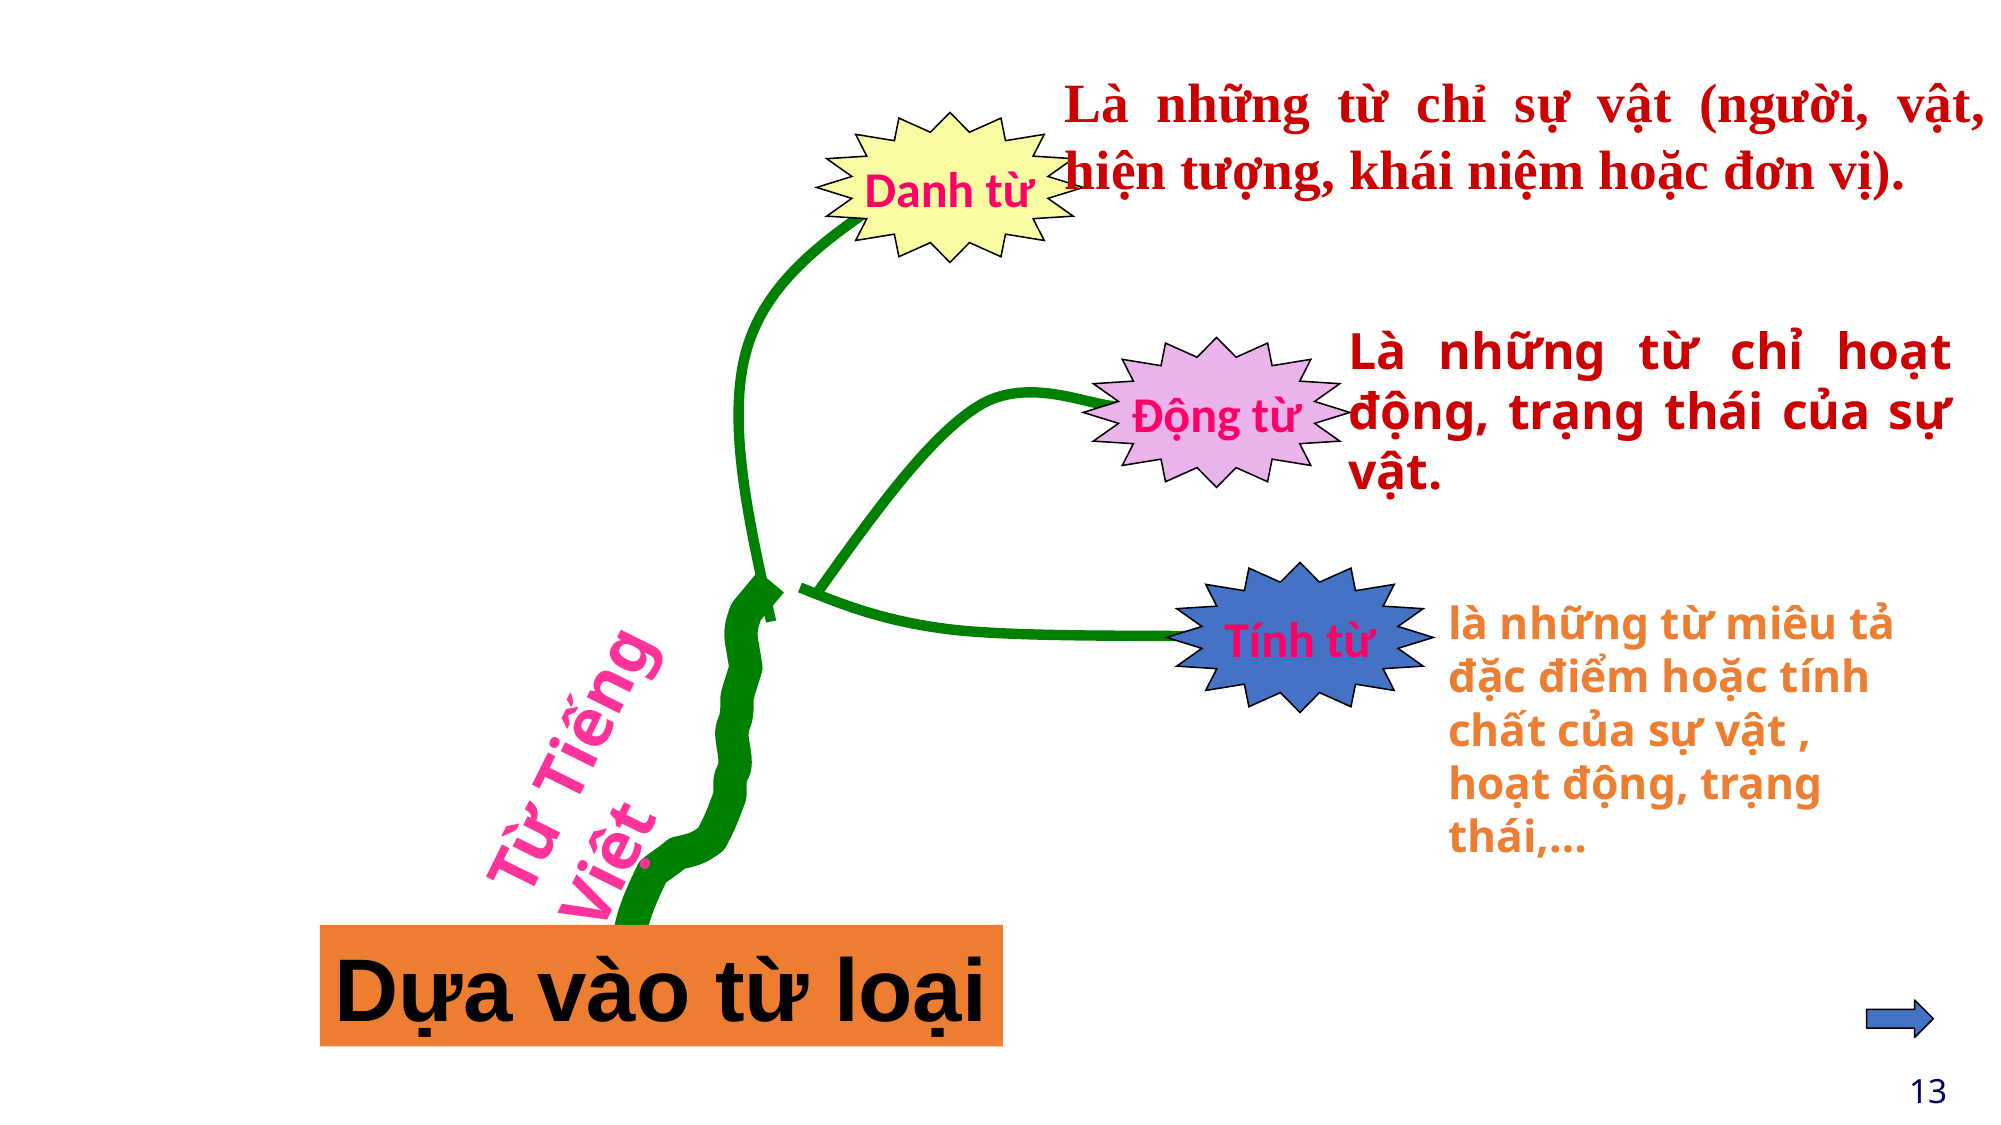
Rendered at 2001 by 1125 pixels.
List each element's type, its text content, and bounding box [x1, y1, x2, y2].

text_box Dựa vào từ loại [319, 924, 1003, 1047]
text_box Danh từ [816, 112, 1074, 263]
text_box Tính từ [1166, 562, 1433, 713]
text_box là những từ miêu tả đặc điểm hoặc tính chất của sự vật , hoạt động, trạng thái,… [1433, 587, 1934, 869]
text_box [1866, 999, 1934, 1038]
text_box [800, 587, 1177, 636]
text_box Là những từ chỉ hoạt động, trạng thái của sự vật. [1333, 312, 1967, 508]
text_box Từ Tiếng Việt [455, 480, 810, 924]
text_box Là những từ chỉ sự vật (người, vật, hiện tượng, khái niệm hoặc đơn vị). [1050, 59, 2000, 208]
text_box [738, 219, 882, 622]
text_box 13 [1490, 1062, 1962, 1113]
text_box Động từ [1083, 337, 1333, 488]
text_box [819, 392, 1106, 590]
text_box [631, 704, 738, 924]
